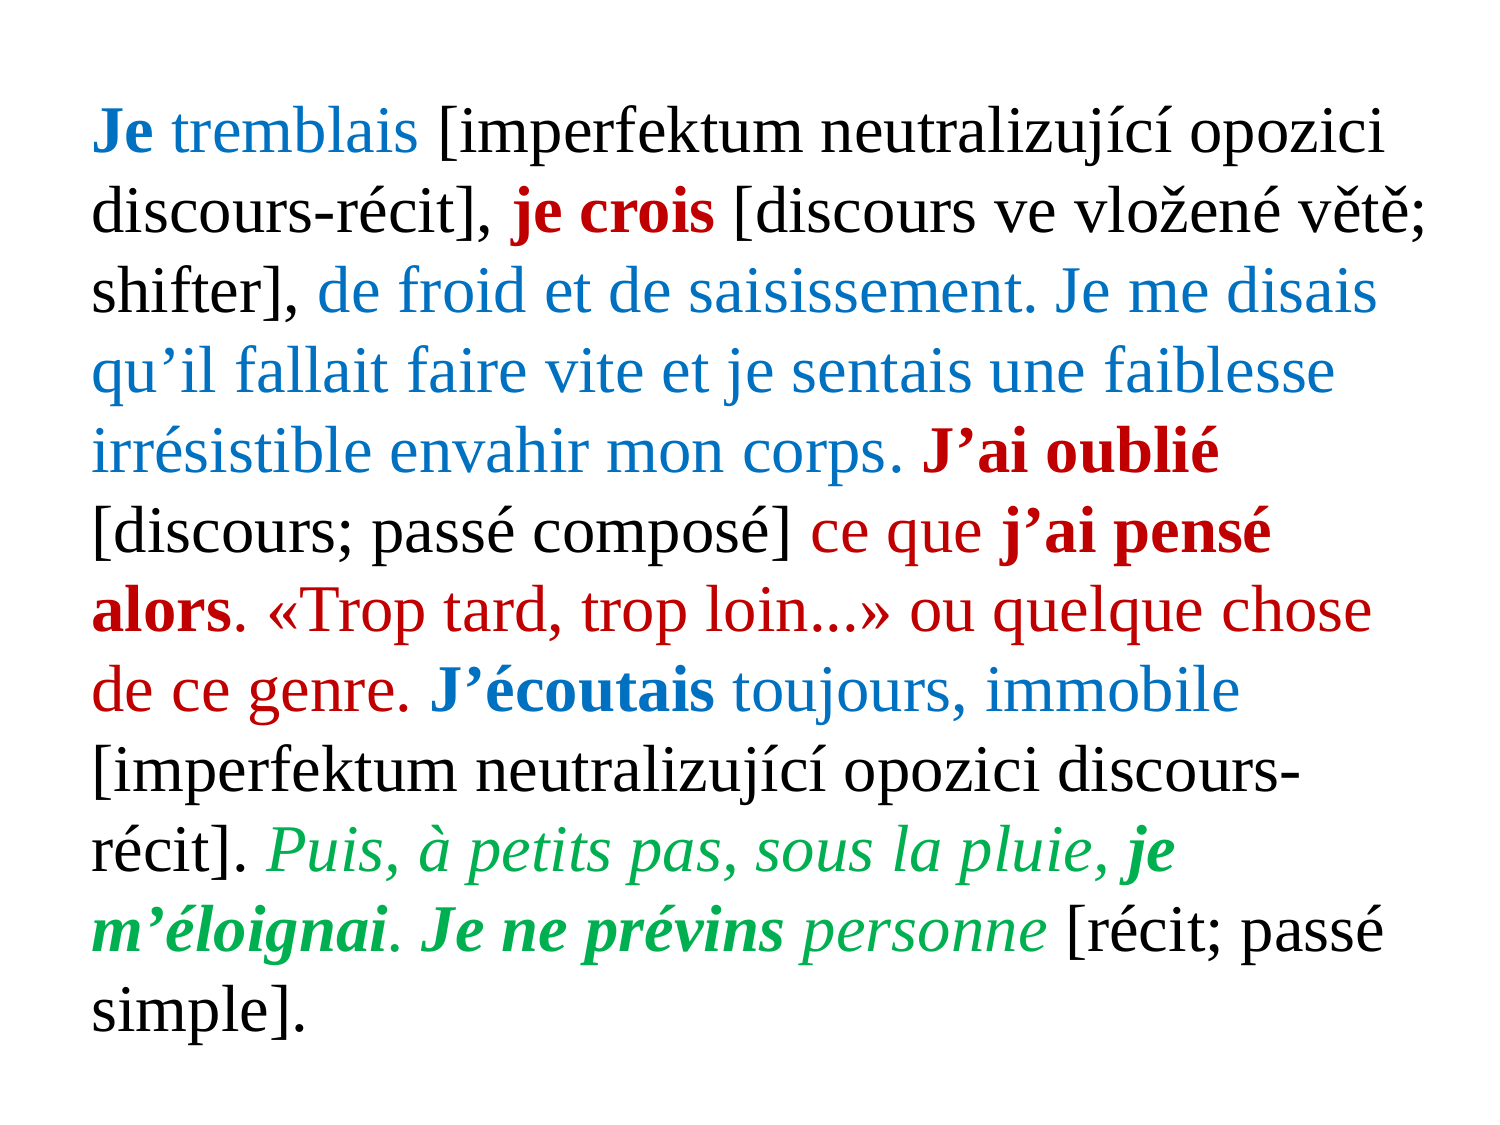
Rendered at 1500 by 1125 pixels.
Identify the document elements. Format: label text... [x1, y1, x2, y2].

text_box Je tremblais [imperfektum neutralizující opozici discours-récit], je crois [discours ve vložené větě; shifter], de froid et de saisissement. Je me disais qu’il fallait faire vite et je sentais une faiblesse irrésistible envahir mon corps. J’ai oublié [discours; passé composé] ce que j’ai pensé alors. «Trop tard, trop loin...» ou quelque chose de ce genre. J’écoutais toujours, immobile [imperfektum neutralizující opozici discours-récit]. Puis, à petits pas, sous la pluie, je m’éloignai. Je ne prévins personne [récit; passé simple]. [76, 78, 1447, 1053]
